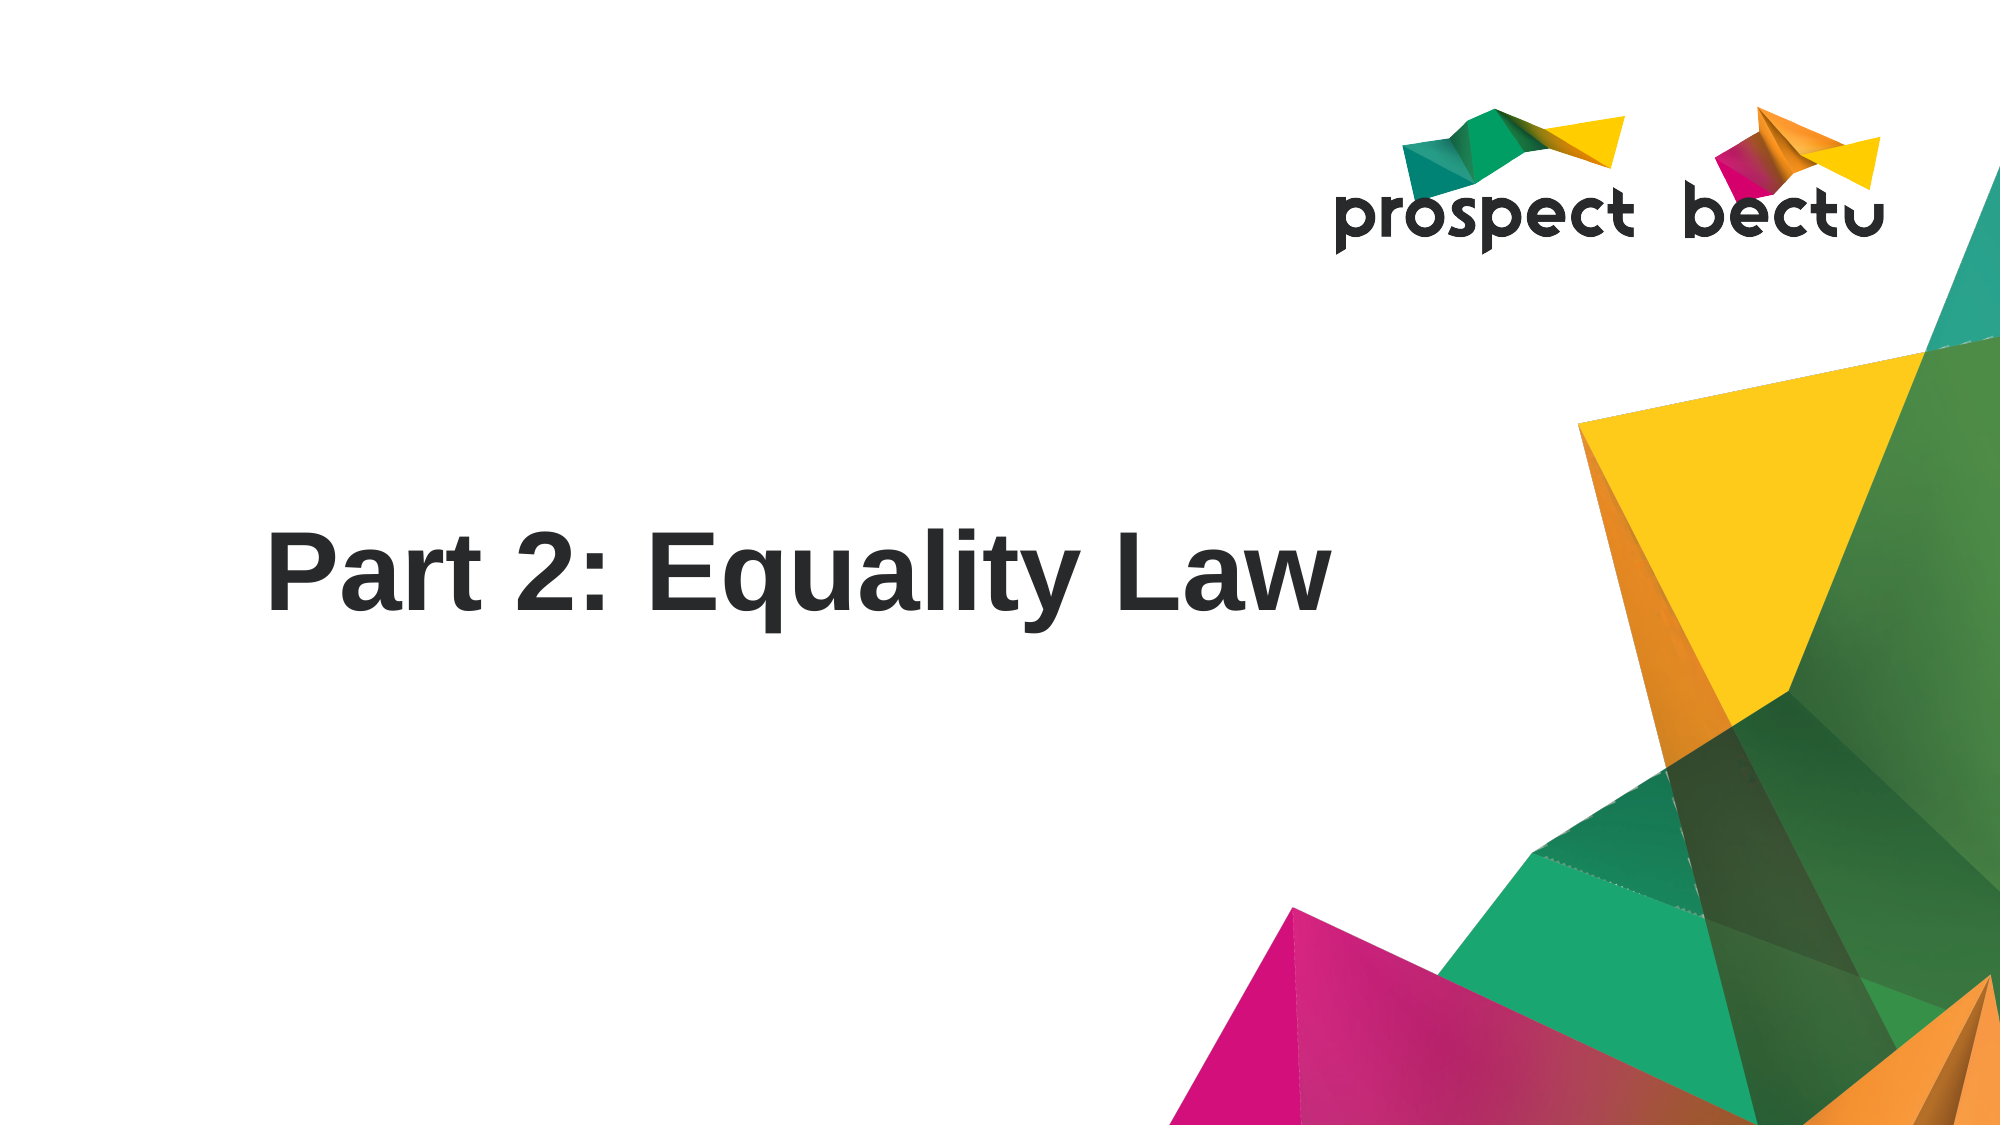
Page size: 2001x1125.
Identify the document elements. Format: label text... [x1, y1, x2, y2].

title Part 2: Equality Law [119, 276, 1478, 633]
picture [1169, 0, 2000, 1125]
